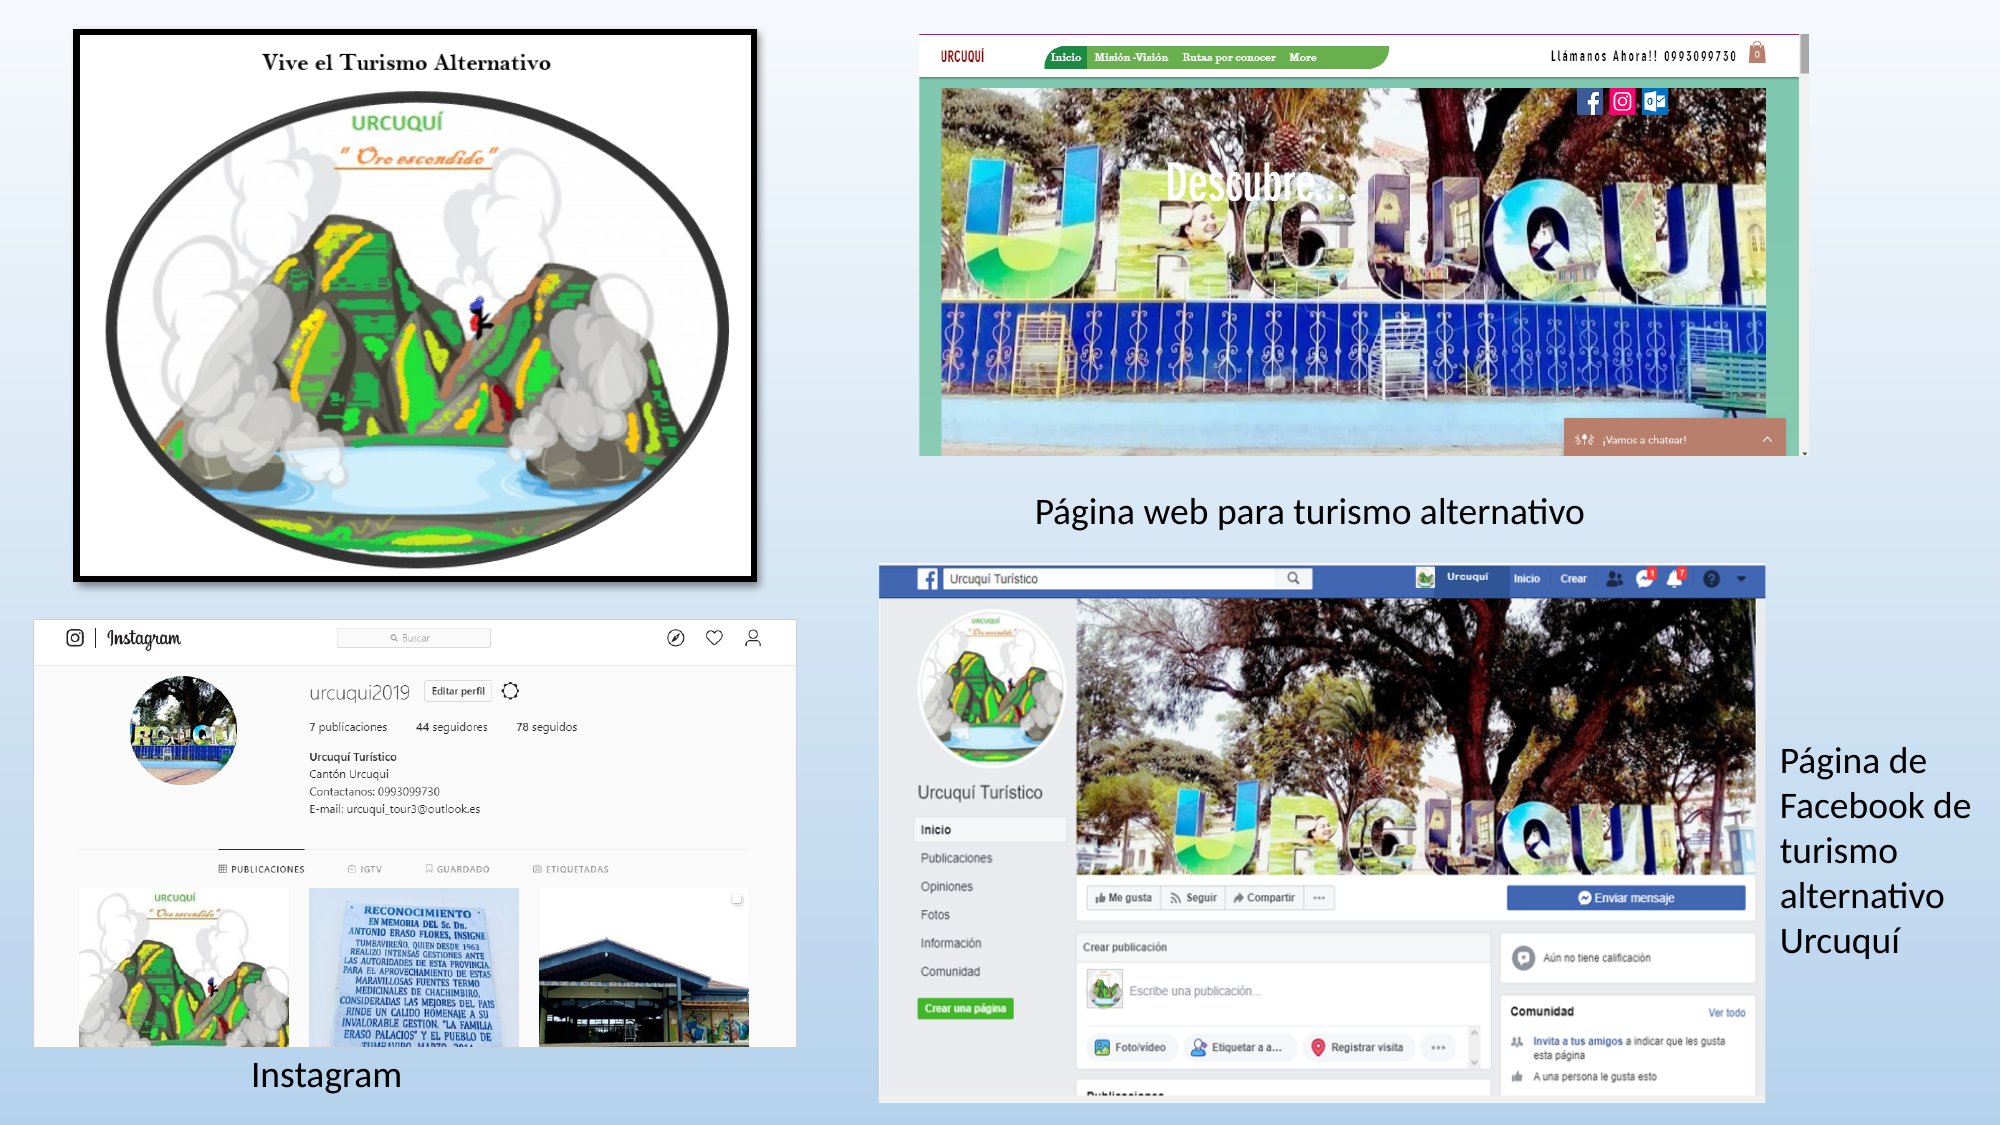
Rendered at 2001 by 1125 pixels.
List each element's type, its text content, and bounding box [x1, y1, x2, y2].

picture [878, 563, 1766, 1103]
picture [33, 619, 797, 1048]
picture [919, 34, 1810, 456]
text_box Instagram [236, 1048, 595, 1103]
text_box Página web para turismo alternativo [1020, 479, 2000, 540]
picture [79, 34, 751, 576]
text_box Página de Facebook de turismo alternativo Urcuquí [1766, 728, 2000, 969]
